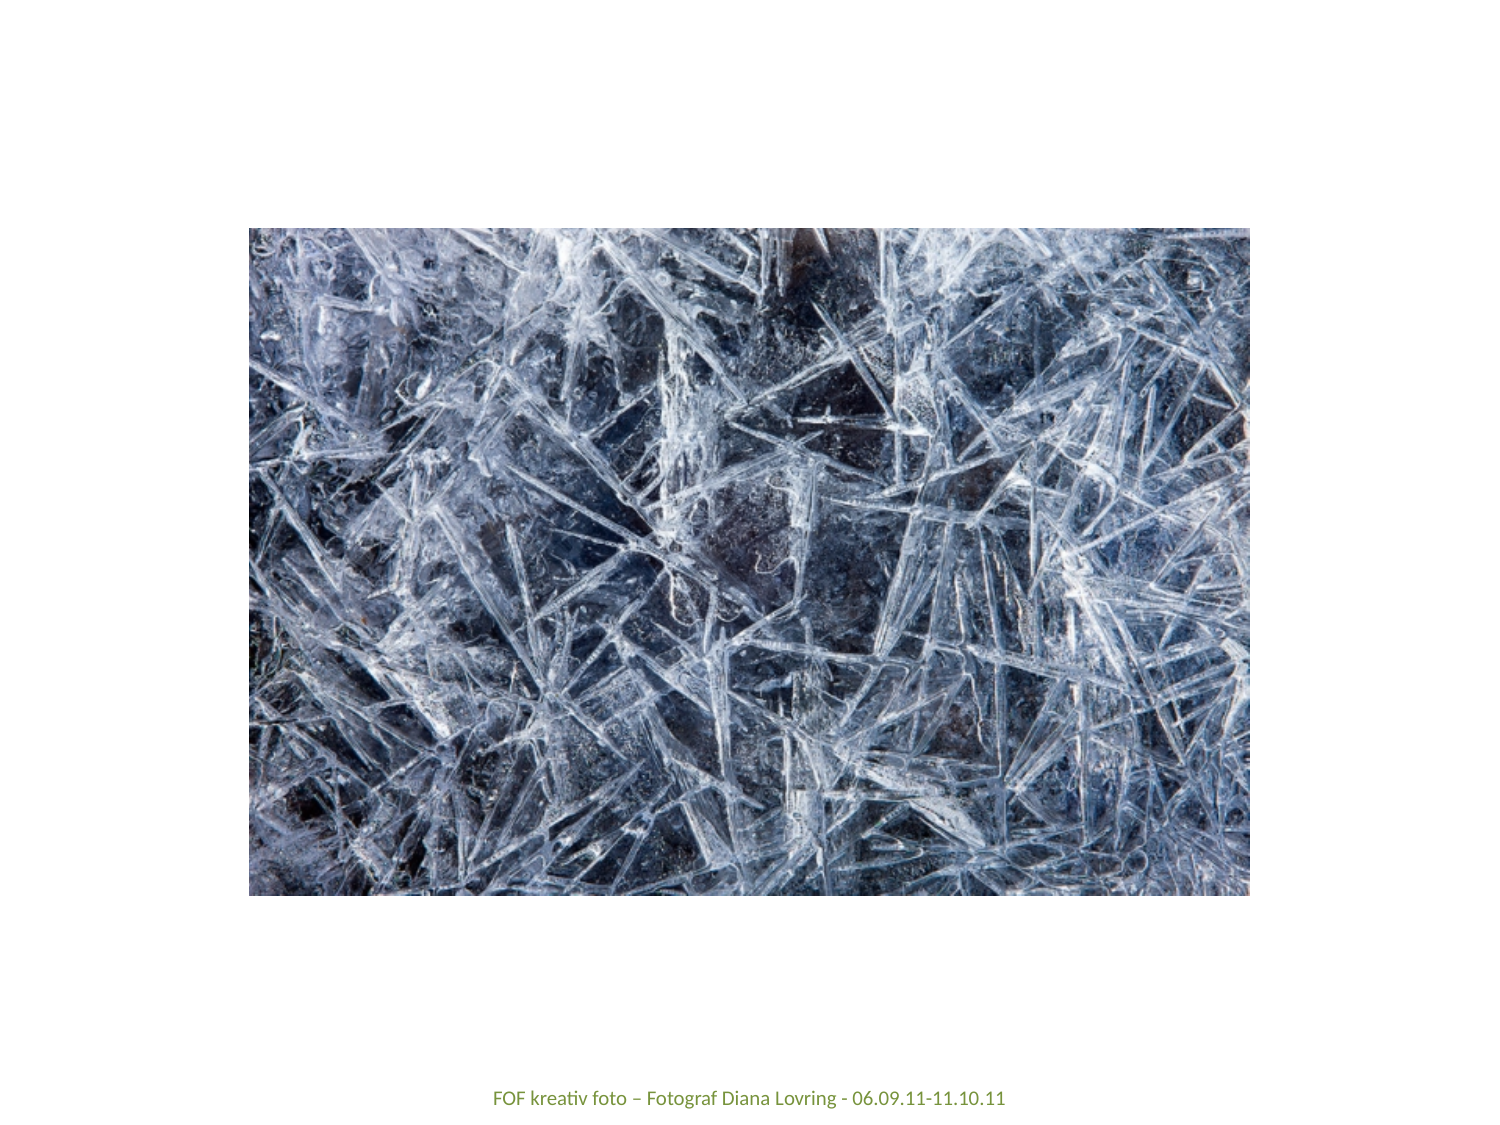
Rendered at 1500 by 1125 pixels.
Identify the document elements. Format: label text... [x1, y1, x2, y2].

text_box FOF kreativ foto – Fotograf Diana Lovring - 06.09.11-11.10.11 [112, 1077, 1388, 1125]
picture [249, 228, 1251, 897]
